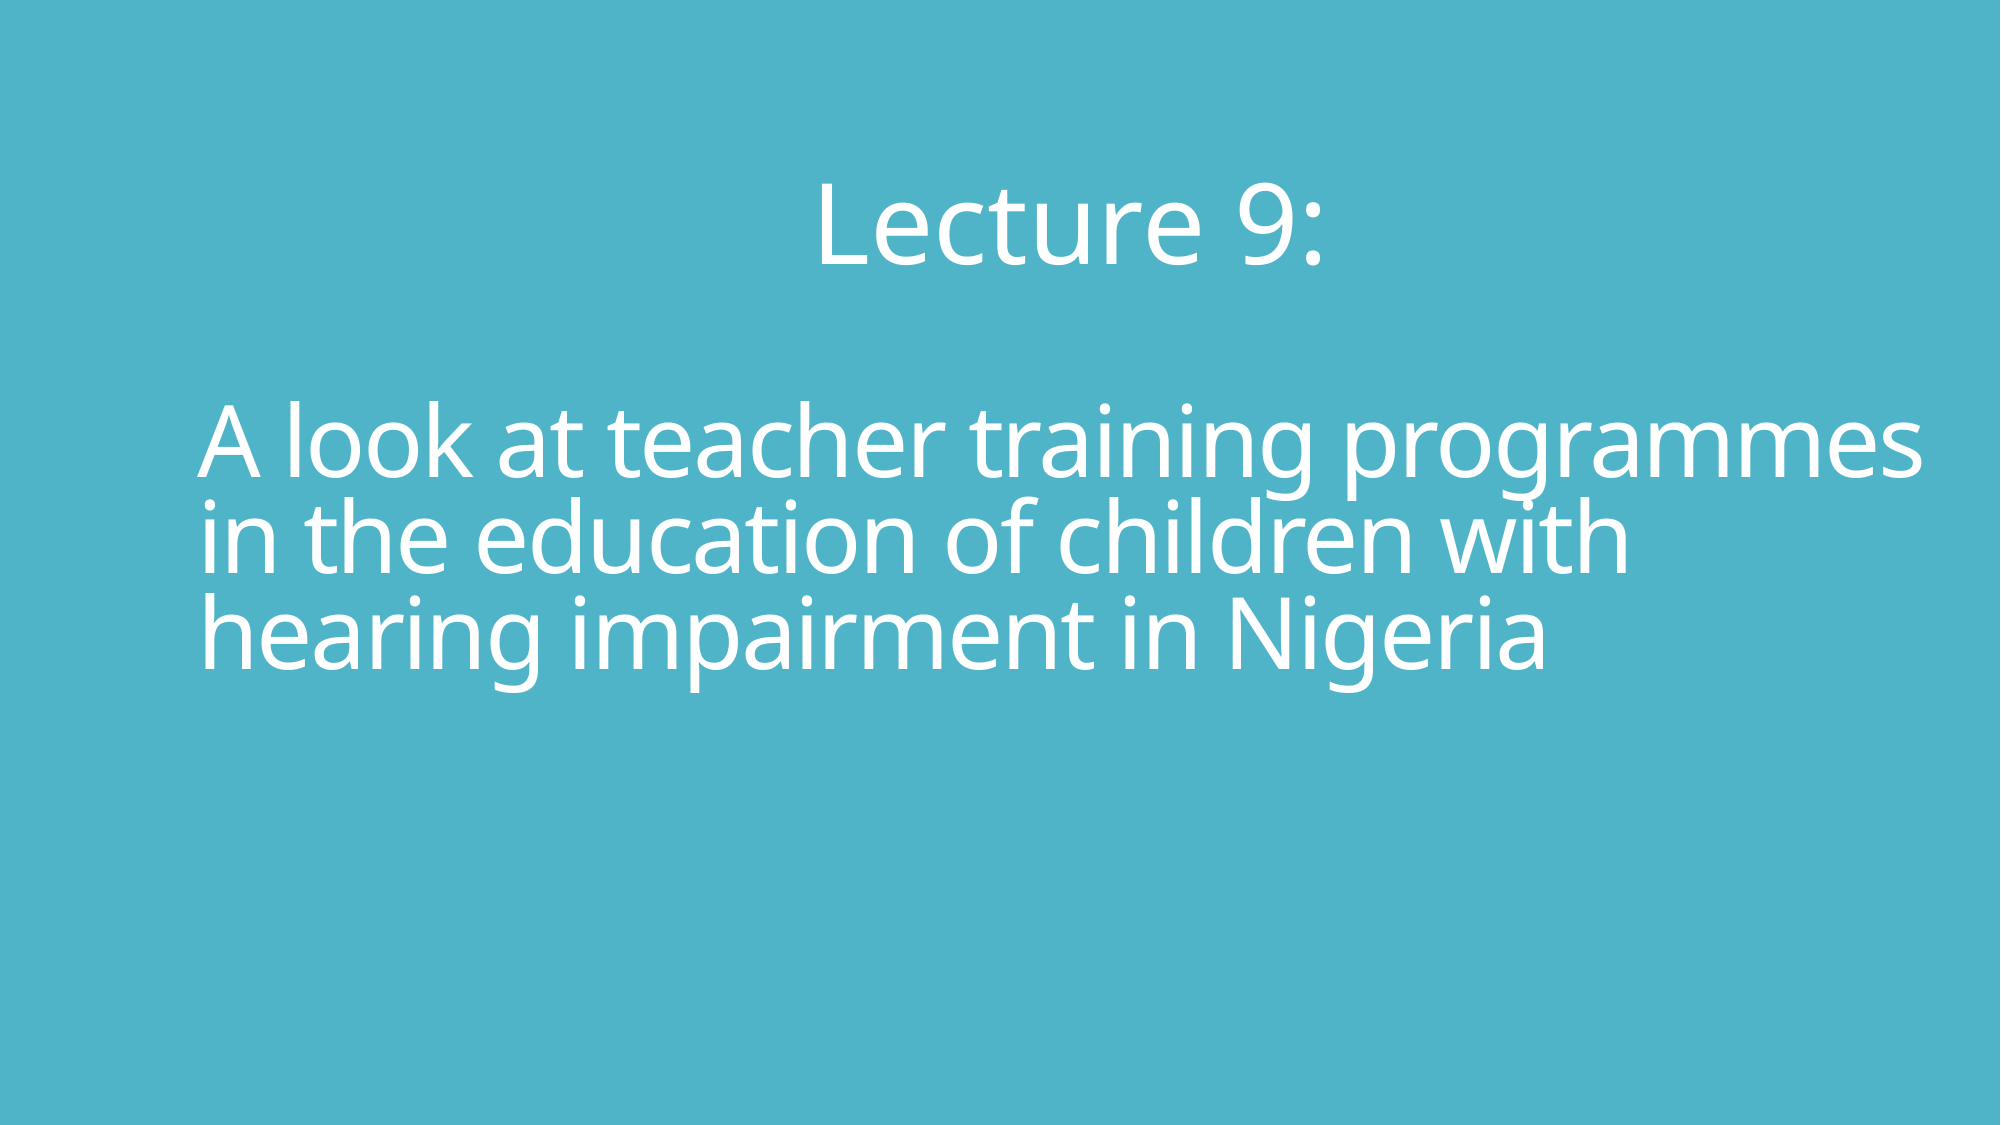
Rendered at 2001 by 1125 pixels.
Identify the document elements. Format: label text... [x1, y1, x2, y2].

title A look at teacher training programmes in the education of children with hearing impairment in Nigeria [182, 258, 1952, 697]
subtitle Lecture 9: [182, 165, 1697, 436]
